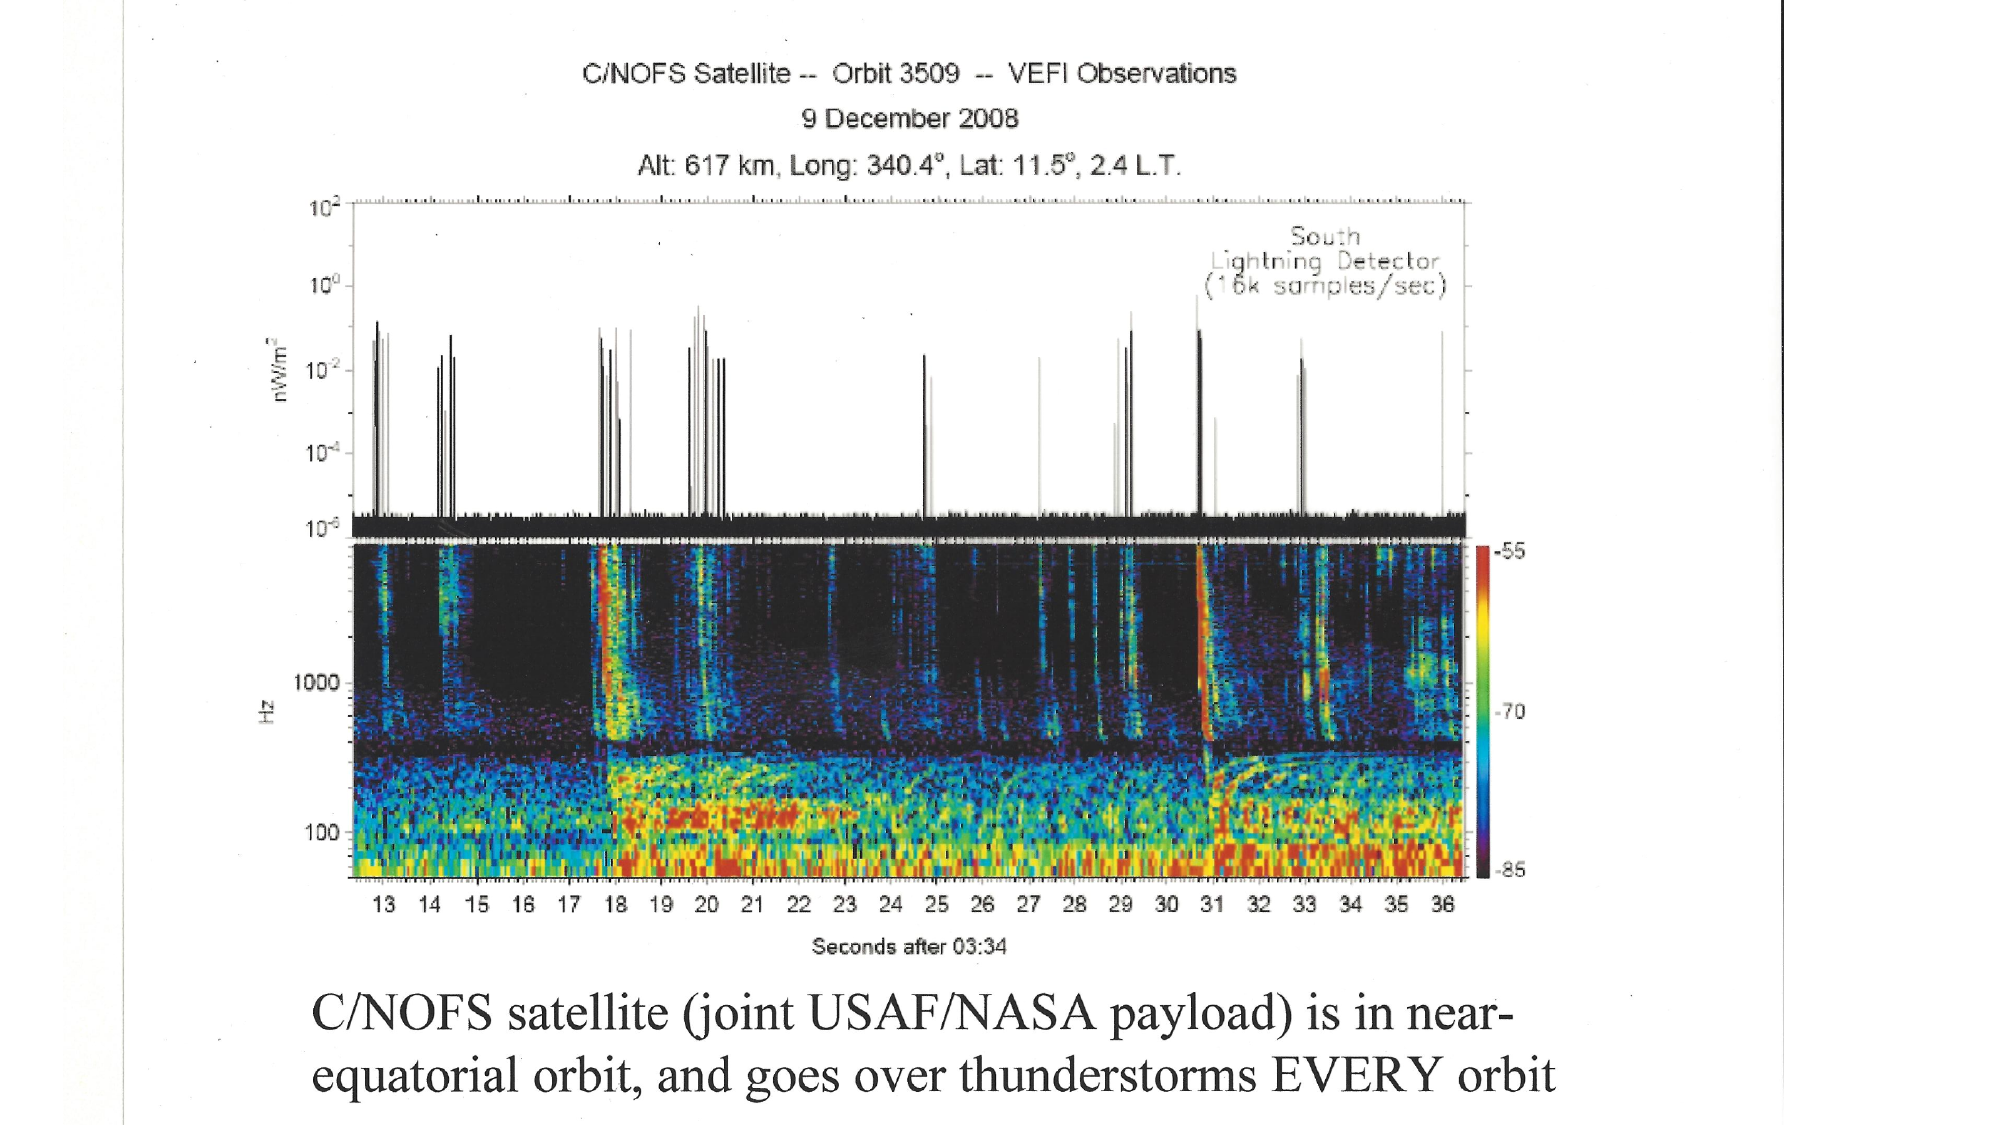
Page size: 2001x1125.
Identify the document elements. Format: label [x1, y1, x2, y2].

picture [64, 0, 1784, 1125]
